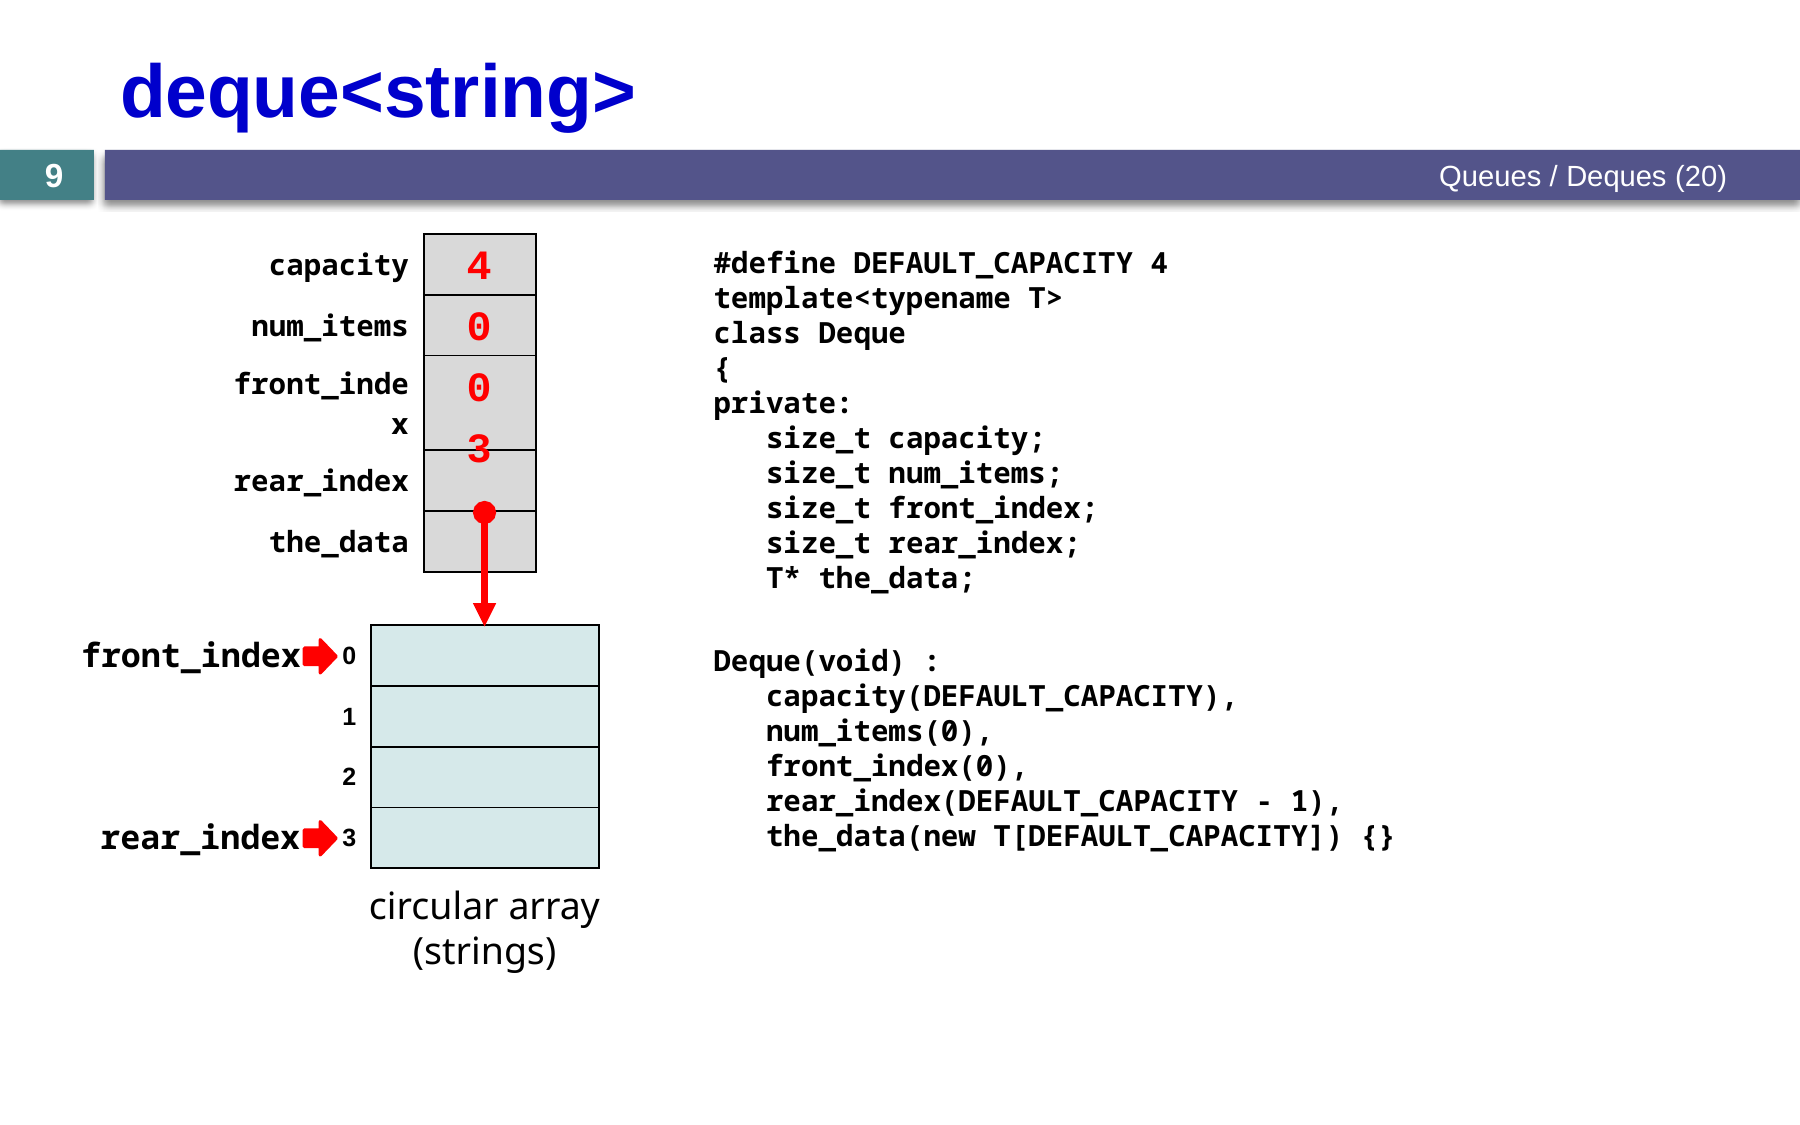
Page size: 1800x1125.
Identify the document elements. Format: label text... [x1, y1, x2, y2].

title deque<string> [104, 27, 1743, 148]
table_cell [522, 748, 598, 807]
table_cell [522, 451, 535, 510]
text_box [75, 237, 517, 865]
table_header [522, 626, 598, 685]
table_cell [522, 512, 535, 571]
text_box circular array (strings) [345, 874, 624, 980]
text_box Deque(void) : capacity(DEFAULT_CAPACITY), num_items(0), front_index(0), rear_index(DEFAULT_CAPACITY - 1), the_data(new T[DEFAULT_CAPACITY]) {} [698, 635, 1499, 860]
table_cell [522, 687, 598, 746]
slide_number 9 [0, 151, 108, 197]
table_header [425, 235, 535, 294]
table_cell [522, 296, 535, 355]
footer Queues / Deques (20) [925, 149, 1743, 199]
table_cell [522, 808, 598, 867]
table_cell [522, 356, 535, 449]
text_box #define DEFAULT_CAPACITY 4 template<typename T> class Deque { private: size_t capacity; size_t num_items; size_t front_index; size_t rear_index; T* the_data; [698, 237, 1499, 602]
